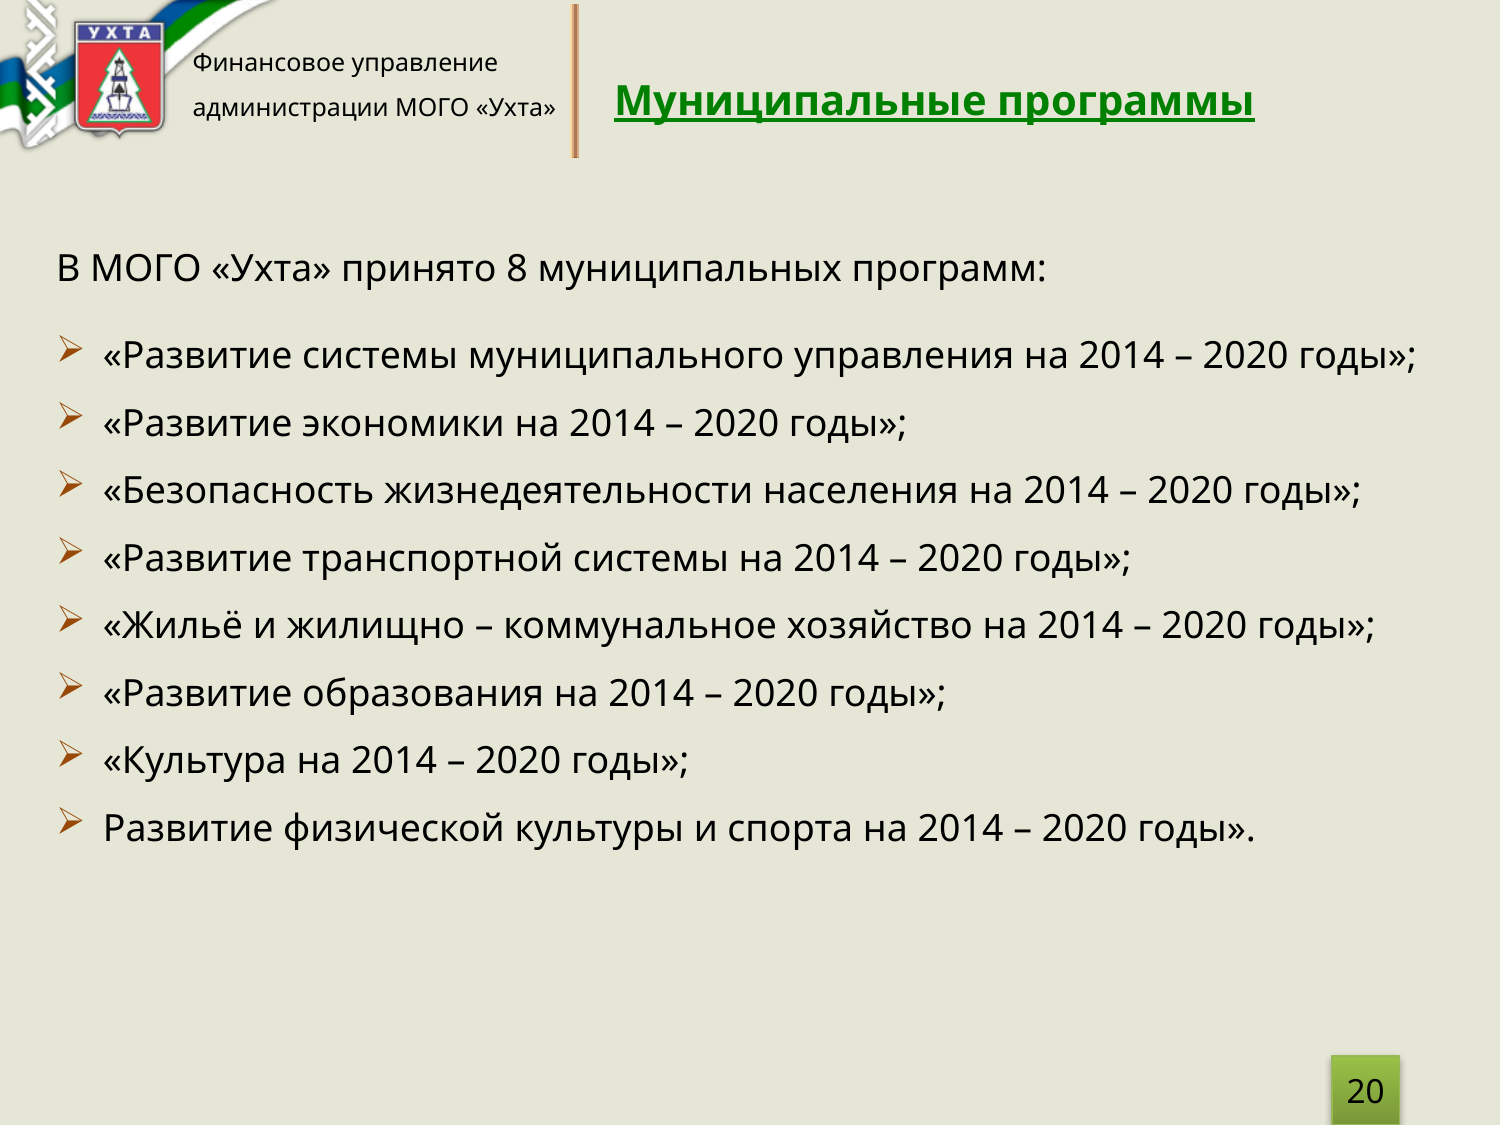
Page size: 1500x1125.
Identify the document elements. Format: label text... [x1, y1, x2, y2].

text_box В МОГО «Ухта» принято 8 муниципальных программ: «Развитие системы муниципального управления на 2014 – 2020 годы»; «Развитие экономики на 2014 – 2020 годы»; «Безопасность жизнедеятельности населения на 2014 – 2020 годы»; «Развитие транспортной системы на 2014 – 2020 годы»; «Жильё и жилищно – коммунальное хозяйство на 2014 – 2020 годы»; «Развитие образования на 2014 – 2020 годы»; «Культура на 2014 – 2020 годы»; Развитие физической культуры и спорта на 2014 – 2020 годы». [41, 236, 1459, 856]
picture [0, 0, 1500, 1125]
text_box Муниципальные программы [675, 5, 1332, 157]
text_box 20 [1331, 1055, 1400, 1125]
text_box Финансовое управление администрации МОГО «Ухта» [330, 24, 523, 129]
